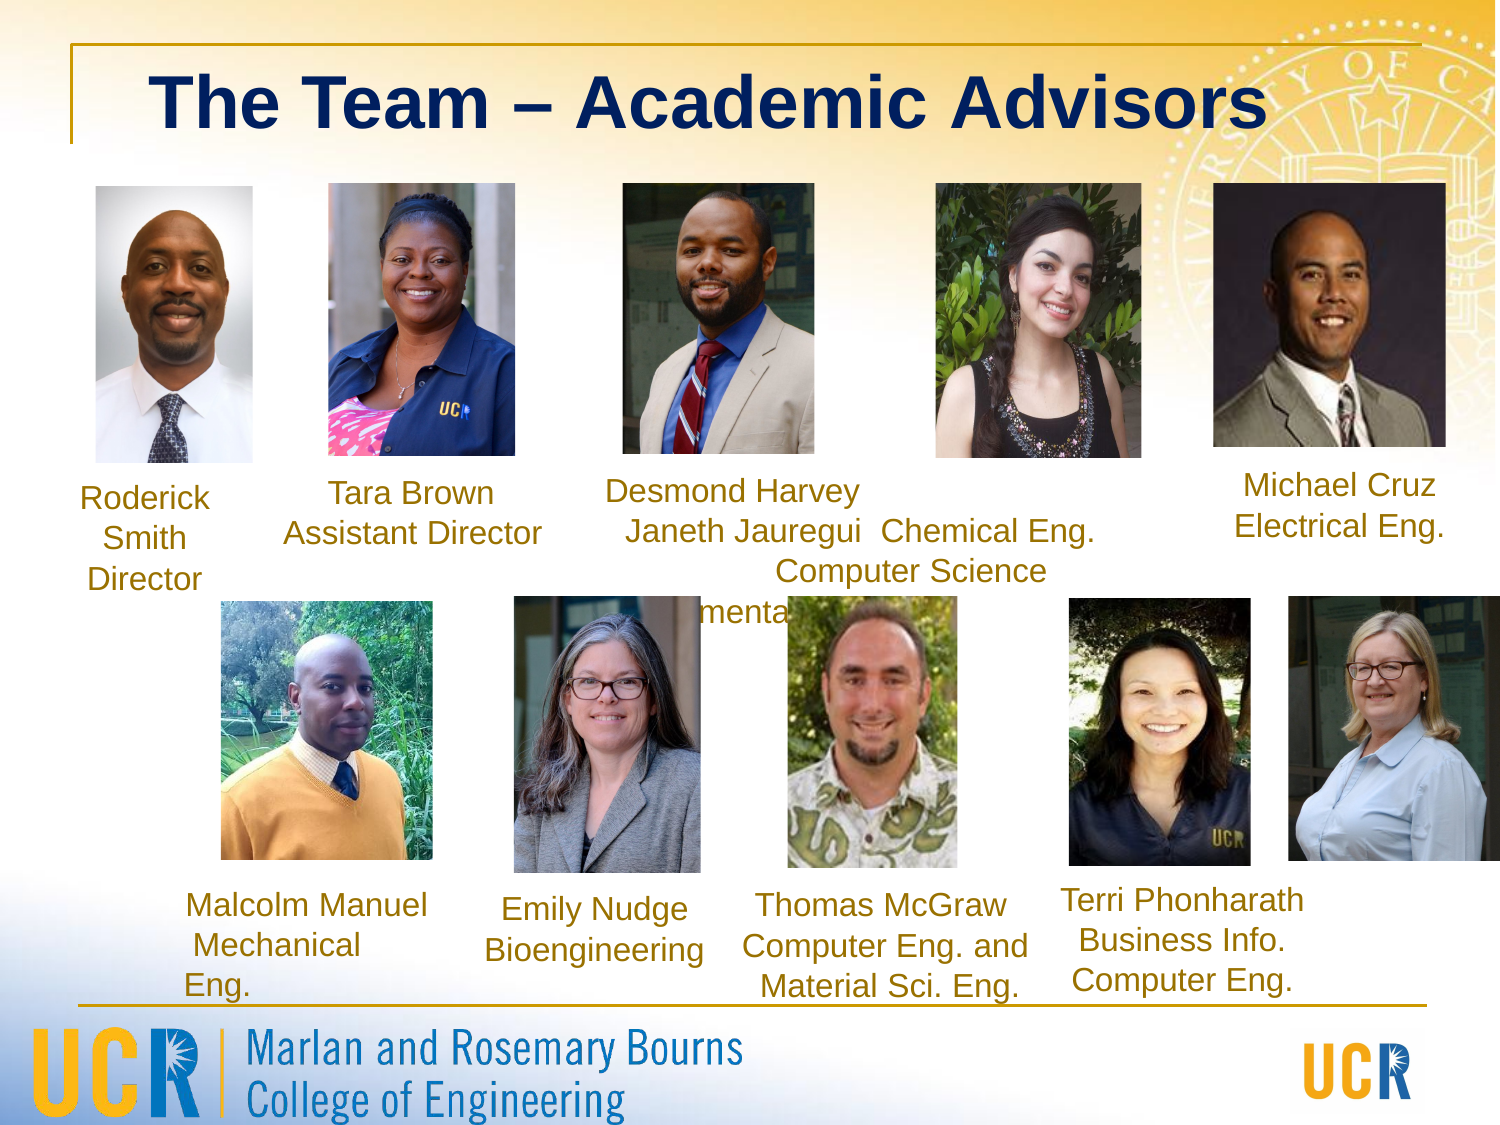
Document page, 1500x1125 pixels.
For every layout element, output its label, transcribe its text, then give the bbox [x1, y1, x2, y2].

text_box [1068, 598, 1251, 866]
text_box Emily Nudge Bioengineering [482, 885, 709, 968]
text_box Terri Phonharath Business Info. Computer Eng. [1054, 876, 1309, 999]
text_box Tara Brown Assistant Director [281, 469, 546, 551]
picture [0, 0, 1496, 1125]
text_box Michael Cruz Electrical Eng. [1231, 461, 1448, 544]
text_box [328, 242, 516, 456]
text_box [622, 242, 815, 454]
text_box [220, 601, 433, 860]
text_box Malcolm Manuel Mechanical Eng. [181, 880, 432, 1004]
text_box Desmond Harvey Janeth Jauregui Chemical Eng. Computer Science Environmental Eng. [586, 467, 1161, 630]
text_box [513, 596, 701, 873]
text_box [787, 596, 958, 868]
text_box Thomas McGraw Computer Eng. and Material Sci. Eng. [738, 881, 1032, 1004]
text_box [95, 186, 253, 463]
text_box Roderick Smith Director [76, 474, 212, 597]
text_box [1288, 596, 1500, 862]
text_box [1213, 183, 1446, 447]
text_box [935, 242, 1142, 458]
text_box [33, 1027, 742, 1125]
title The Team – Academic Advisors [146, 51, 1280, 242]
